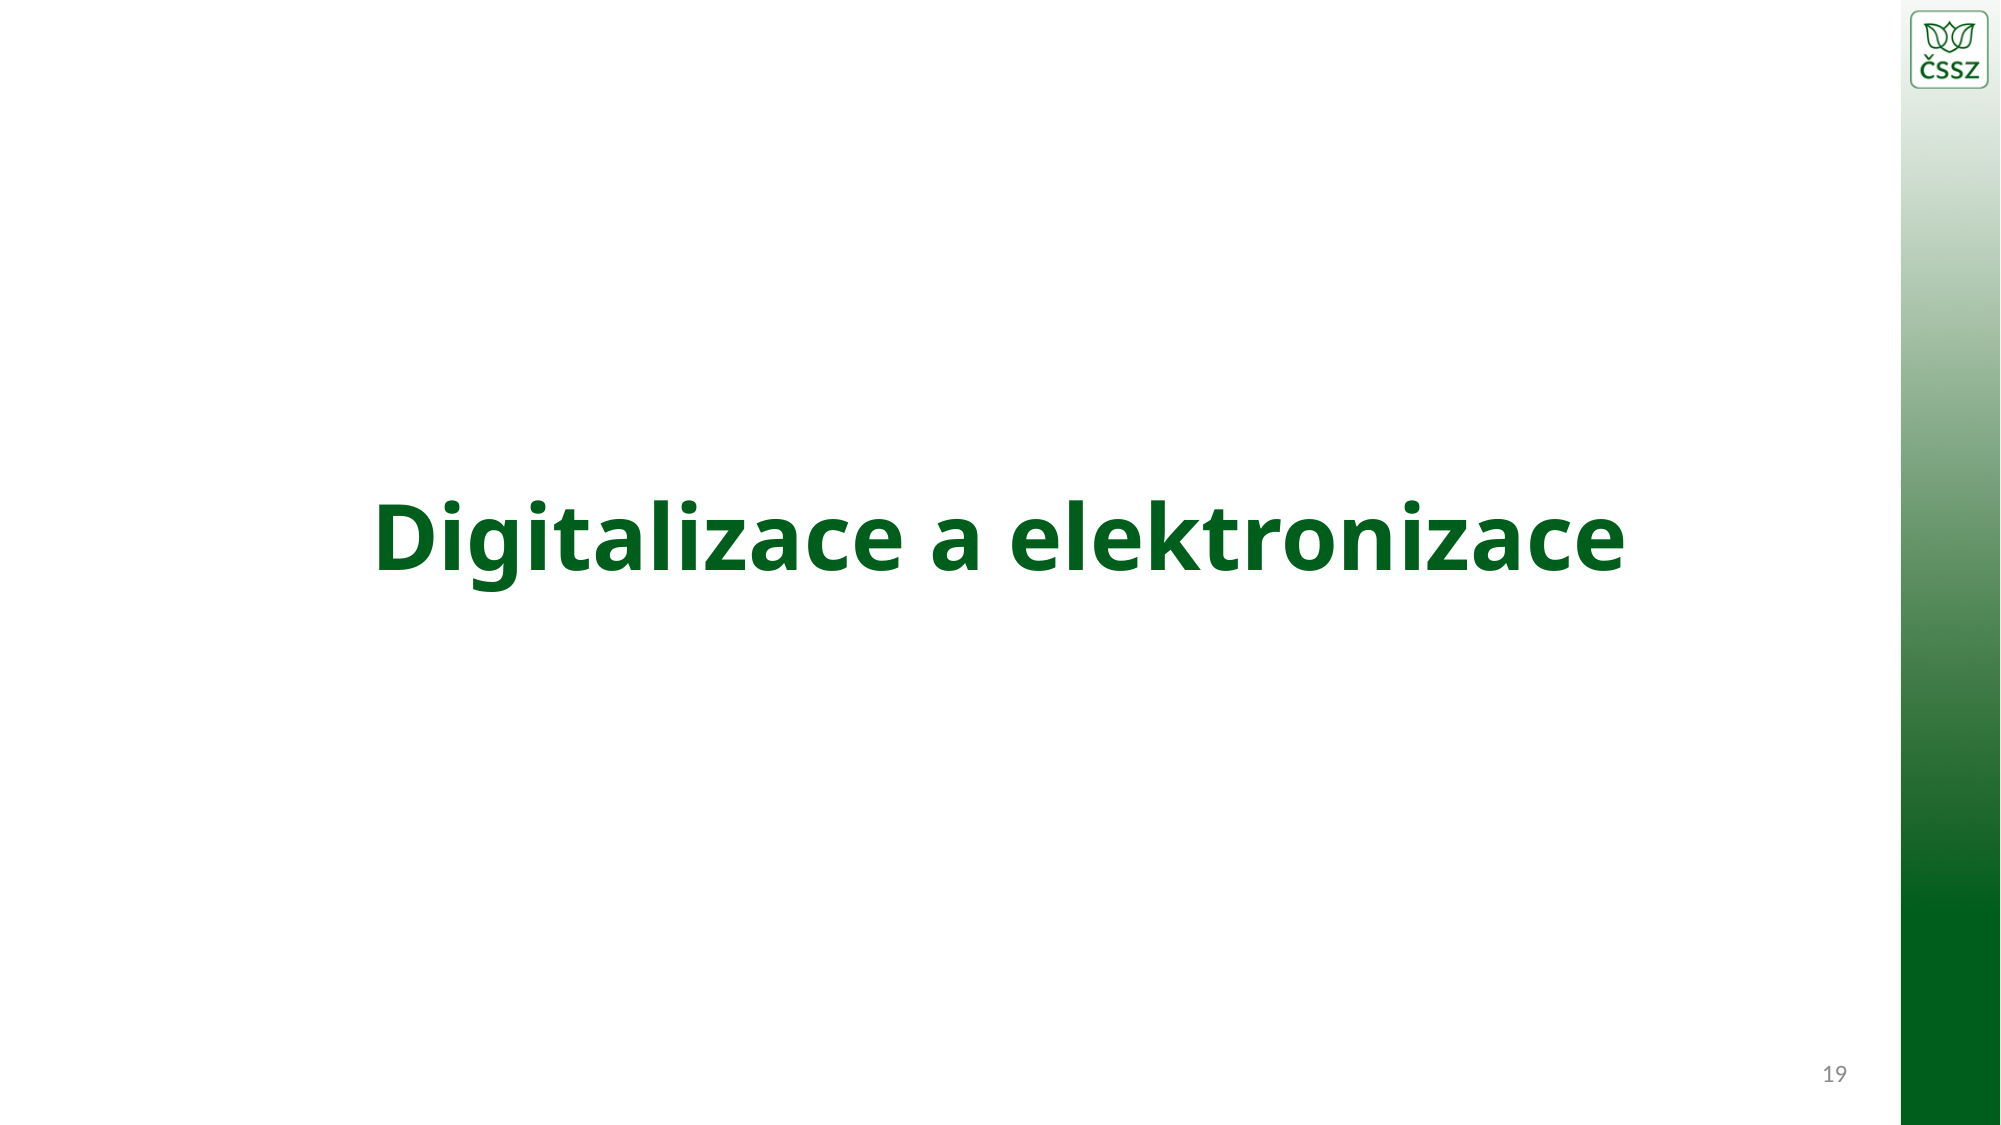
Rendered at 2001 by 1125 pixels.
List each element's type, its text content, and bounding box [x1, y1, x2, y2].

picture [0, 0, 2001, 1125]
slide_number 19 [1412, 1042, 1863, 1103]
title Digitalizace a elektronizace [137, 431, 1863, 650]
